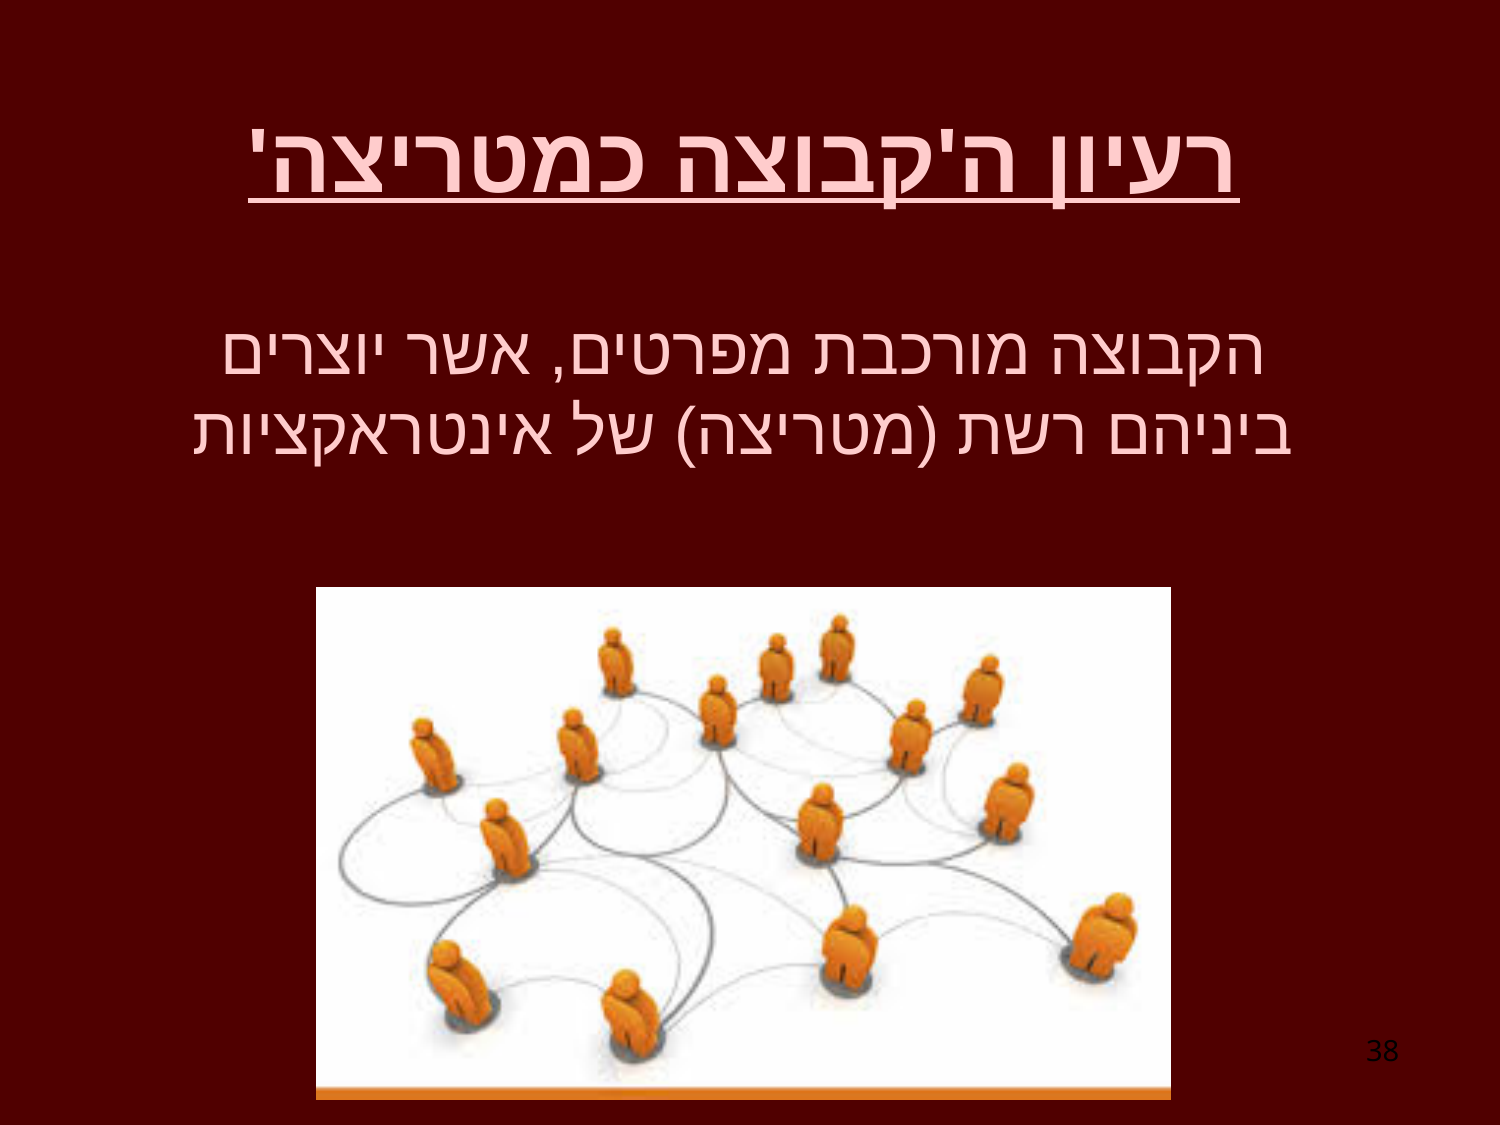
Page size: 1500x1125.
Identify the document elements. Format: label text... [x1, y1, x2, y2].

picture [316, 587, 1171, 1101]
list הקבוצה מורכבת מפרטים, אשר יוצרים ביניהם רשת (מטריצה) של אינטראקציות [112, 299, 1376, 901]
slide_number 38 [1176, 1024, 1415, 1101]
title רעיון ה'קבוצה כמטריצה' [112, 24, 1376, 288]
